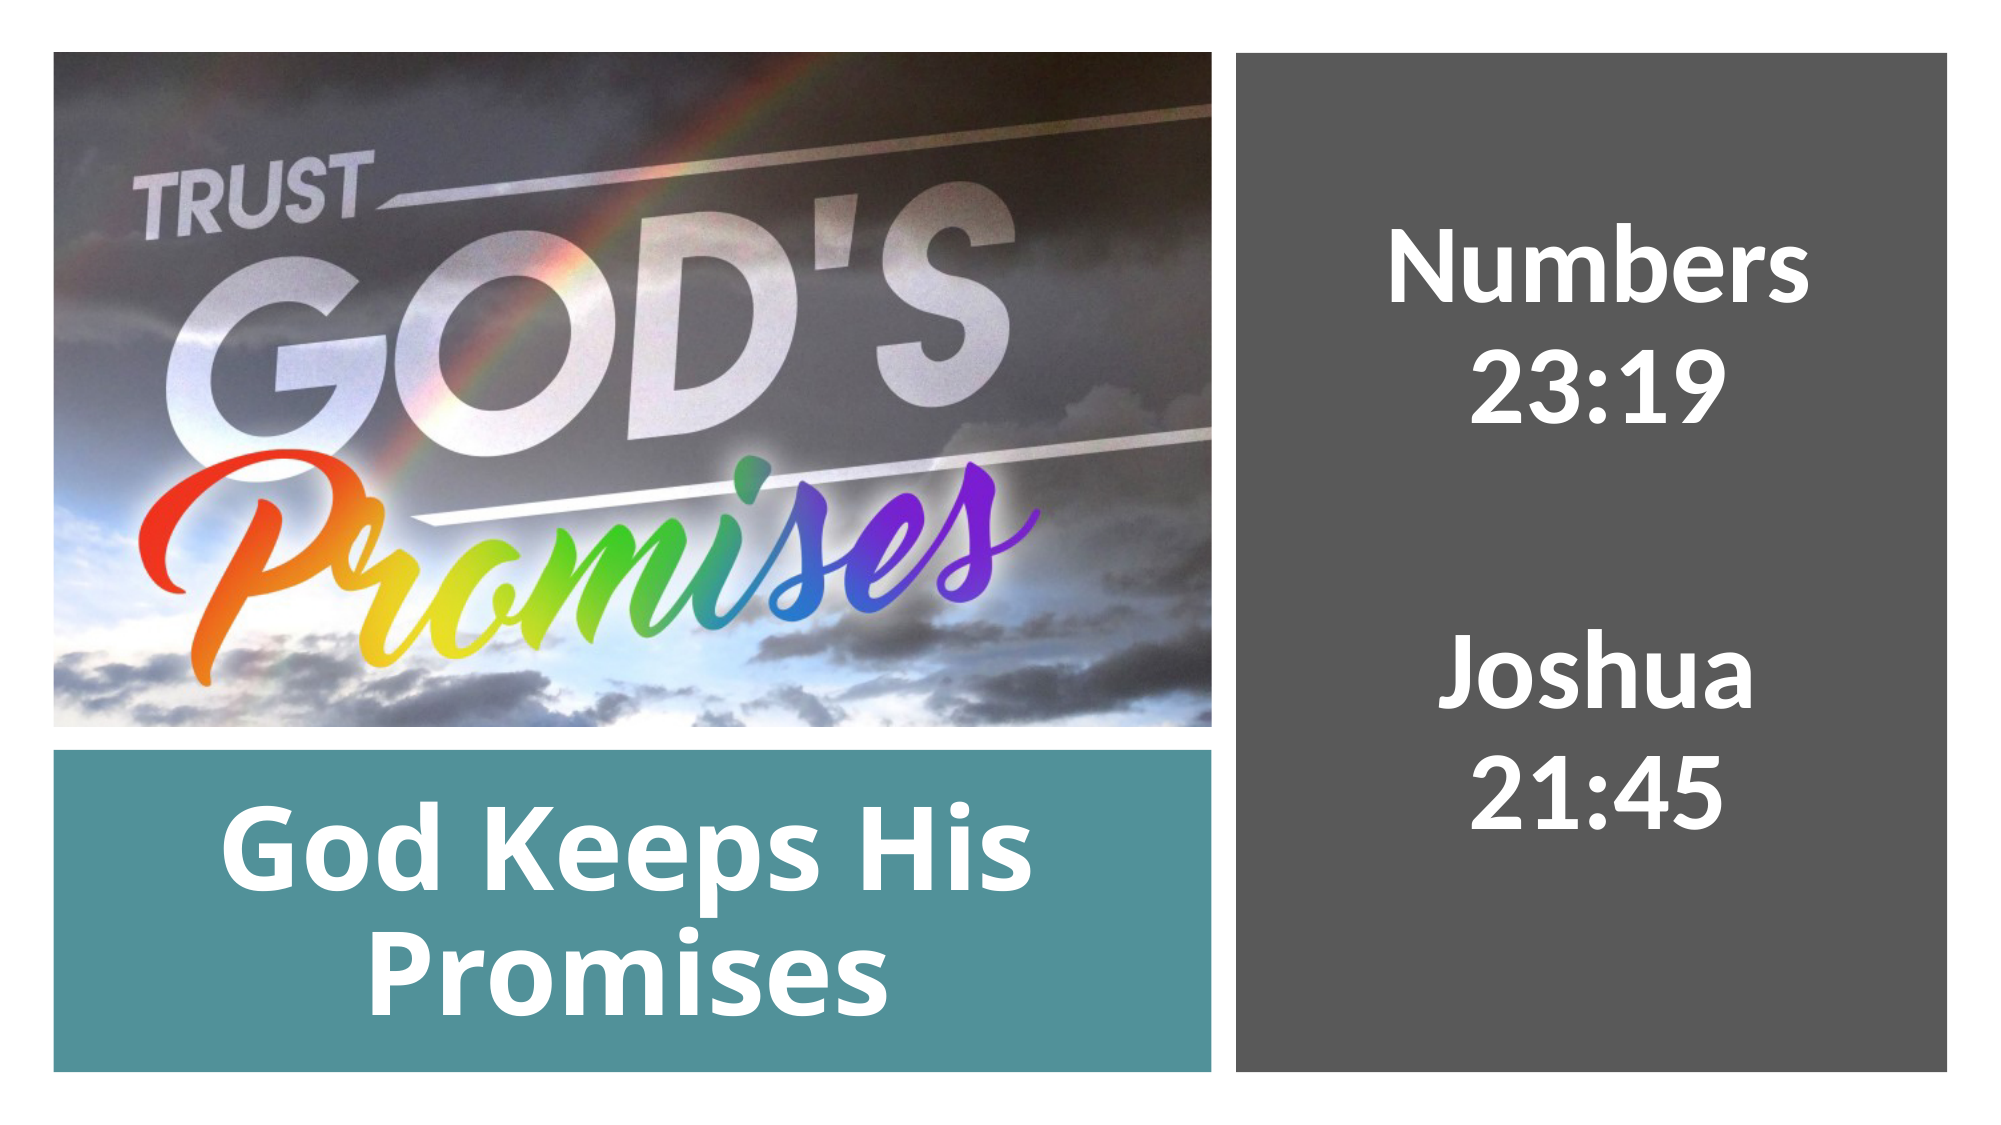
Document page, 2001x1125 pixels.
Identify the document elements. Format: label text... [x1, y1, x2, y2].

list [53, 52, 1212, 727]
title God Keeps His Promises [85, 782, 1168, 1049]
text_box [1235, 52, 1948, 1073]
list Numbers 23:19 Joshua 21:45 [1317, 164, 1879, 961]
text_box [53, 749, 1212, 1073]
